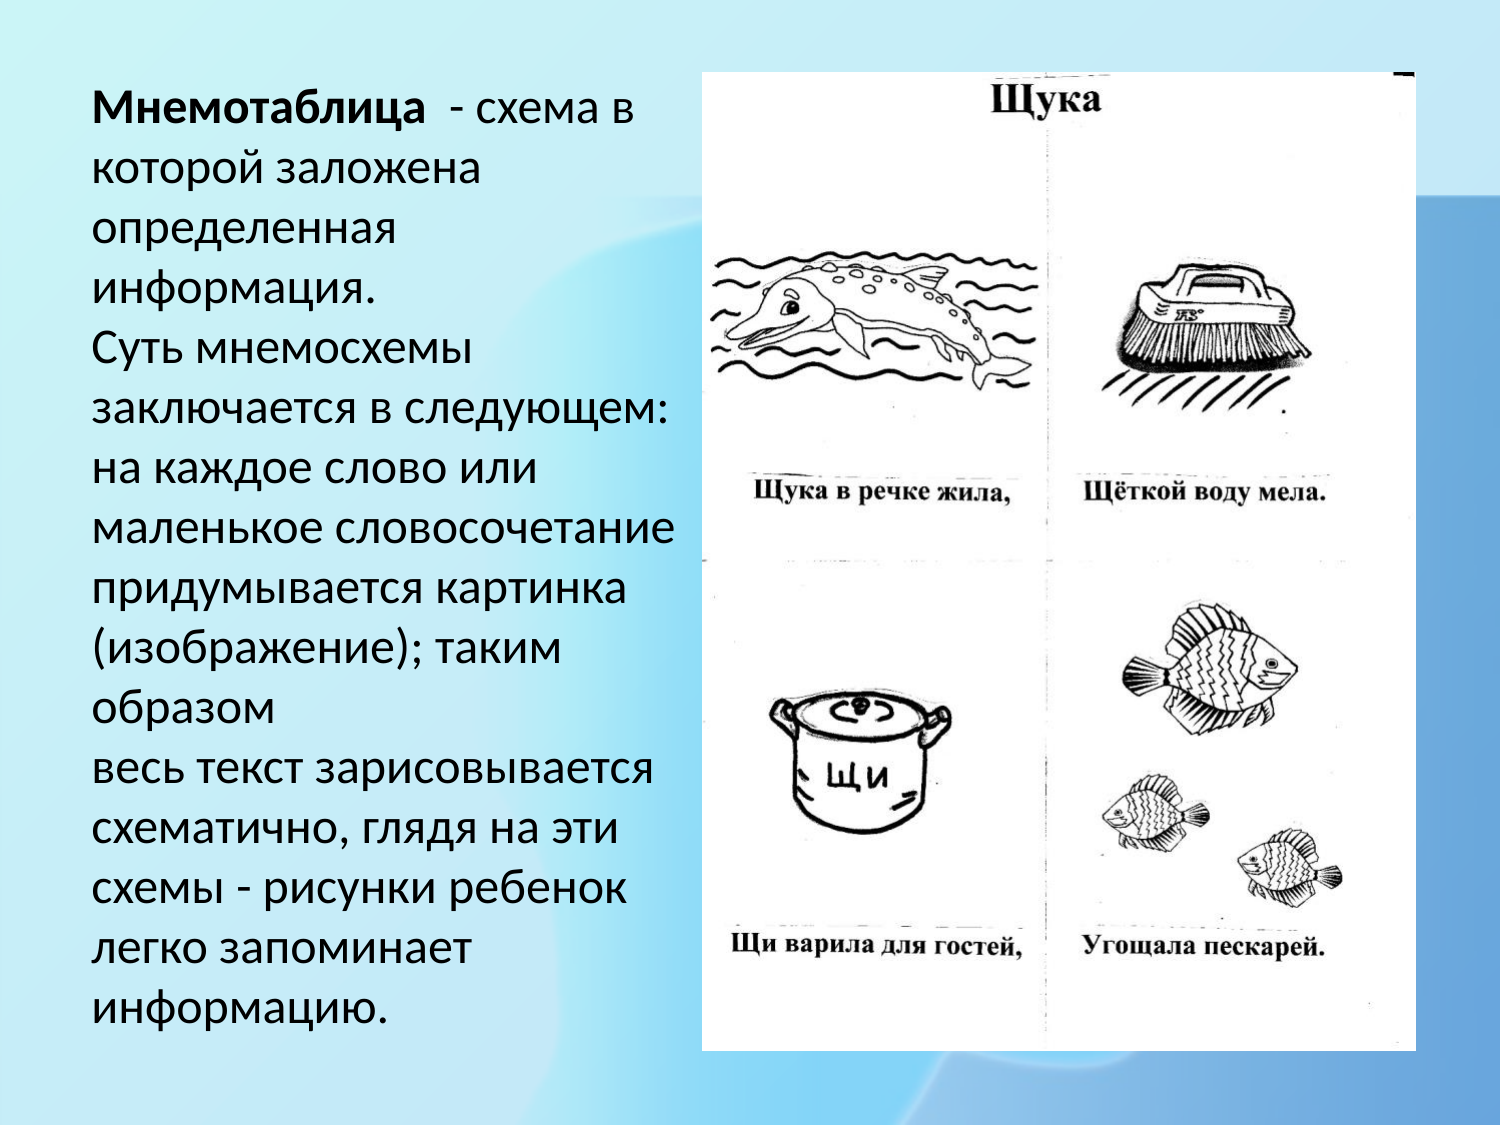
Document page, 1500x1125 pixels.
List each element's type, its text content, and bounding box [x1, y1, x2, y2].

text_box Мнемотаблица - схема в которой заложена определенная информация. Суть мнемосхемы заключается в следующем: на каждое слово или маленькое словосочетание придумывается картинка (изображение); таким образом весь текст зарисовывается схематично, глядя на эти схемы - рисунки ребенок легко запоминает информацию. [76, 66, 703, 1042]
picture [0, 0, 1500, 1125]
